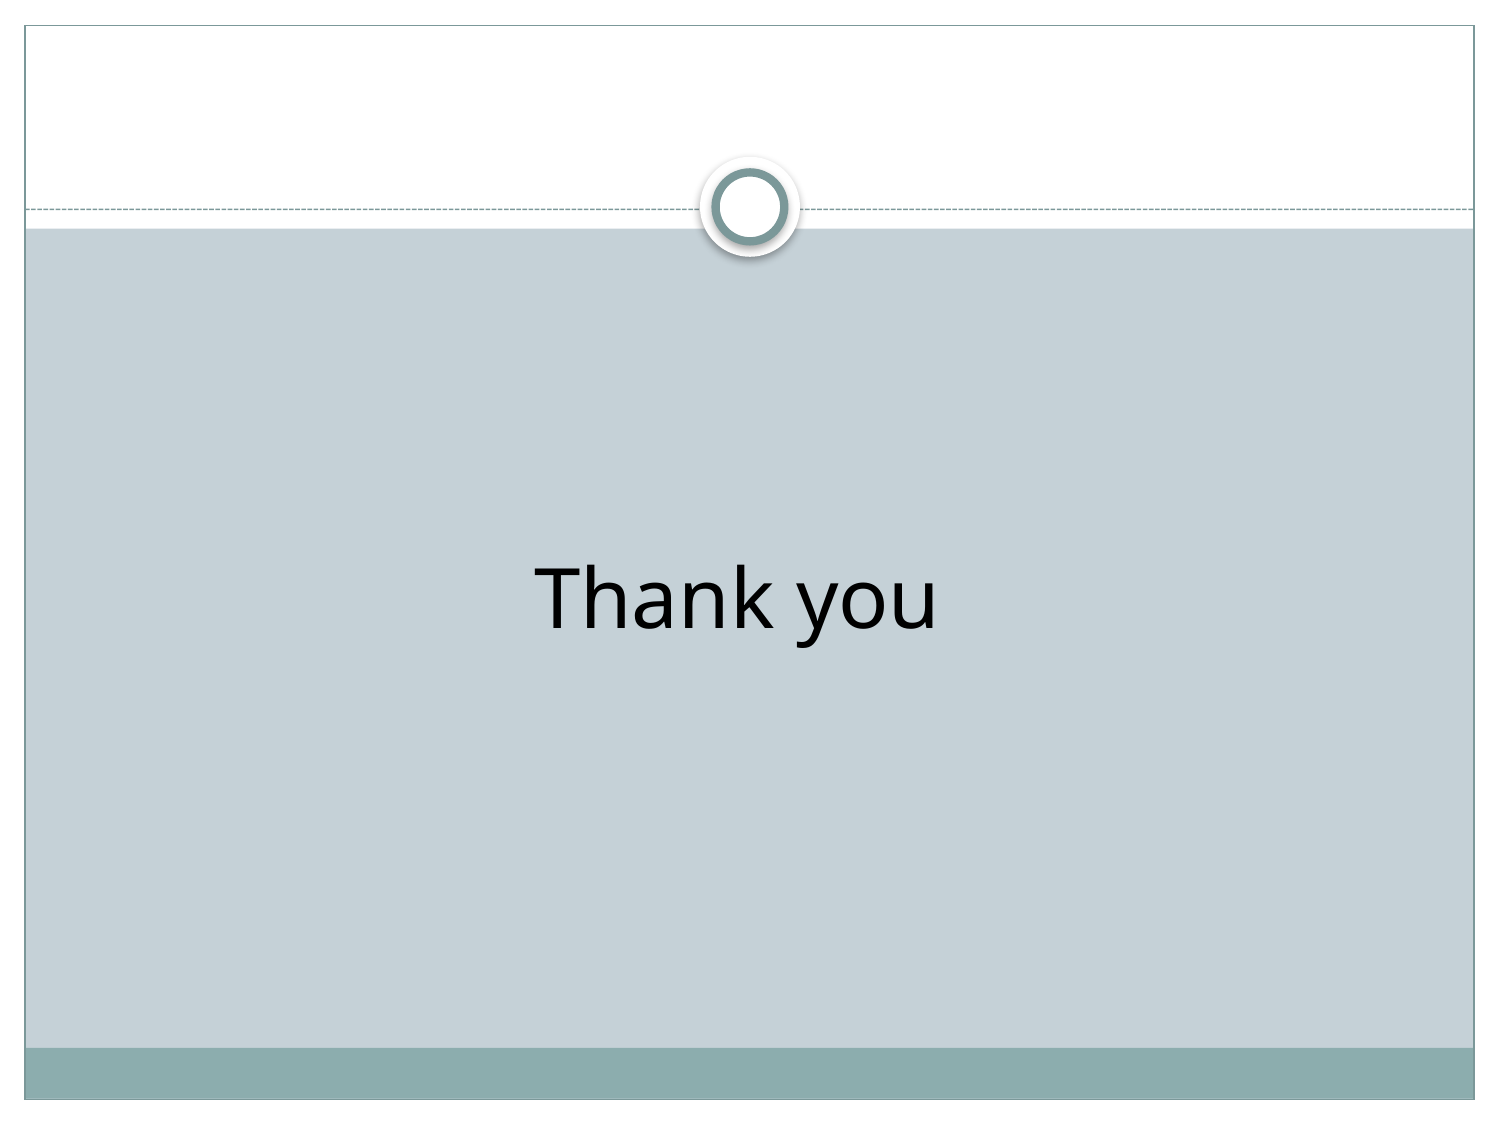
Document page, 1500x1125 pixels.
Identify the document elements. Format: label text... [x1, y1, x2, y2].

list Thank you [441, 537, 1034, 693]
